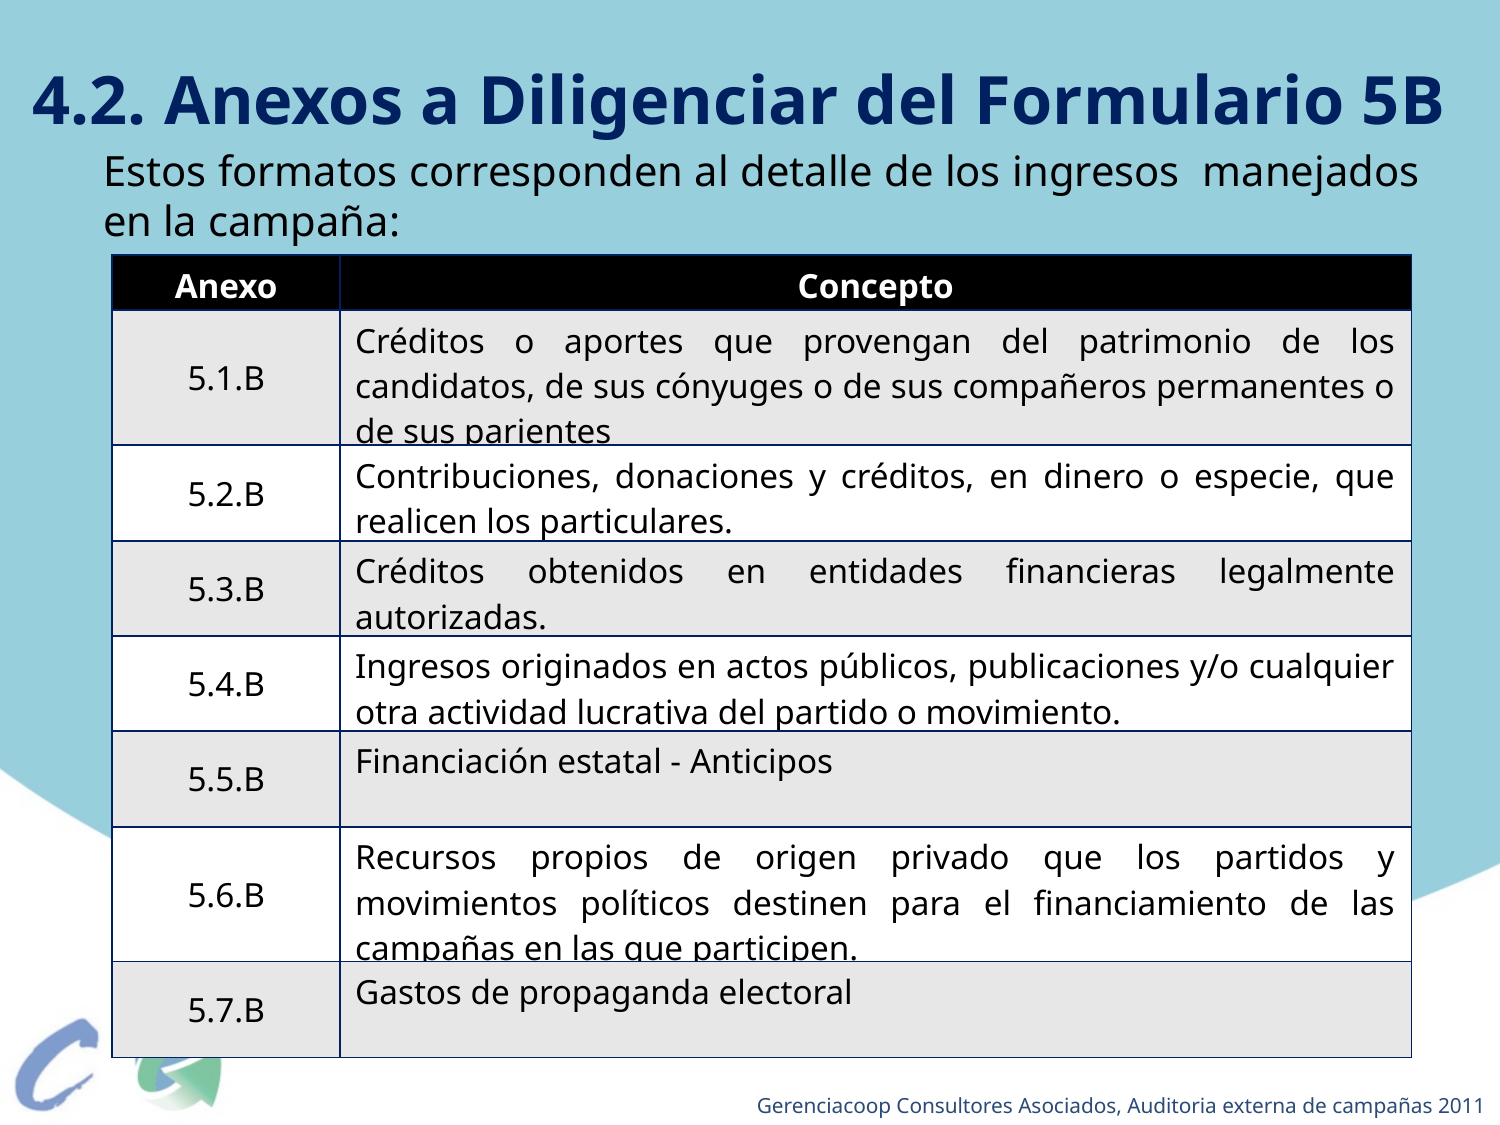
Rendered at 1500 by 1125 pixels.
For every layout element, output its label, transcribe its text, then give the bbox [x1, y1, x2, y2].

table_header Concepto [341, 256, 1411, 309]
table_cell 5.5.B [113, 732, 339, 826]
table_cell 5.3.B [113, 542, 339, 635]
table_cell Contribuciones, donaciones y créditos, en dinero o especie, que realicen los particulares. [341, 446, 1411, 540]
title 4.2. Anexos a Diligenciar del Formulario 5B [17, 0, 1483, 197]
table_cell Ingresos originados en actos públicos, publicaciones y/o cualquier otra actividad lucrativa del partido o movimiento. [341, 637, 1411, 730]
table_cell 5.2.B [113, 446, 339, 540]
table_cell 5.6.B [113, 828, 339, 961]
table_cell Créditos obtenidos en entidades financieras legalmente autorizadas. [341, 542, 1411, 635]
table_cell Financiación estatal - Anticipos [341, 732, 1411, 826]
text_box Estos formatos corresponden al detalle de los ingresos manejados en la campaña: [88, 197, 1436, 252]
table_cell 5.4.B [113, 637, 339, 730]
table_cell 5.7.B [113, 962, 339, 1057]
footer Gerenciacoop Consultores Asociados, Auditoria externa de campañas 2011 [684, 1037, 1500, 1125]
table_cell Créditos o aportes que provengan del patrimonio de los candidatos, de sus cónyuges o de sus compañeros permanentes o de sus parientes [341, 311, 1411, 444]
table_cell Gastos de propaganda electoral [341, 962, 1411, 1057]
table_cell Recursos propios de origen privado que los partidos y movimientos políticos destinen para el financiamiento de las campañas en las que participen. [341, 828, 1411, 961]
table_cell 5.1.B [113, 311, 339, 444]
table_header Anexo [113, 256, 339, 309]
